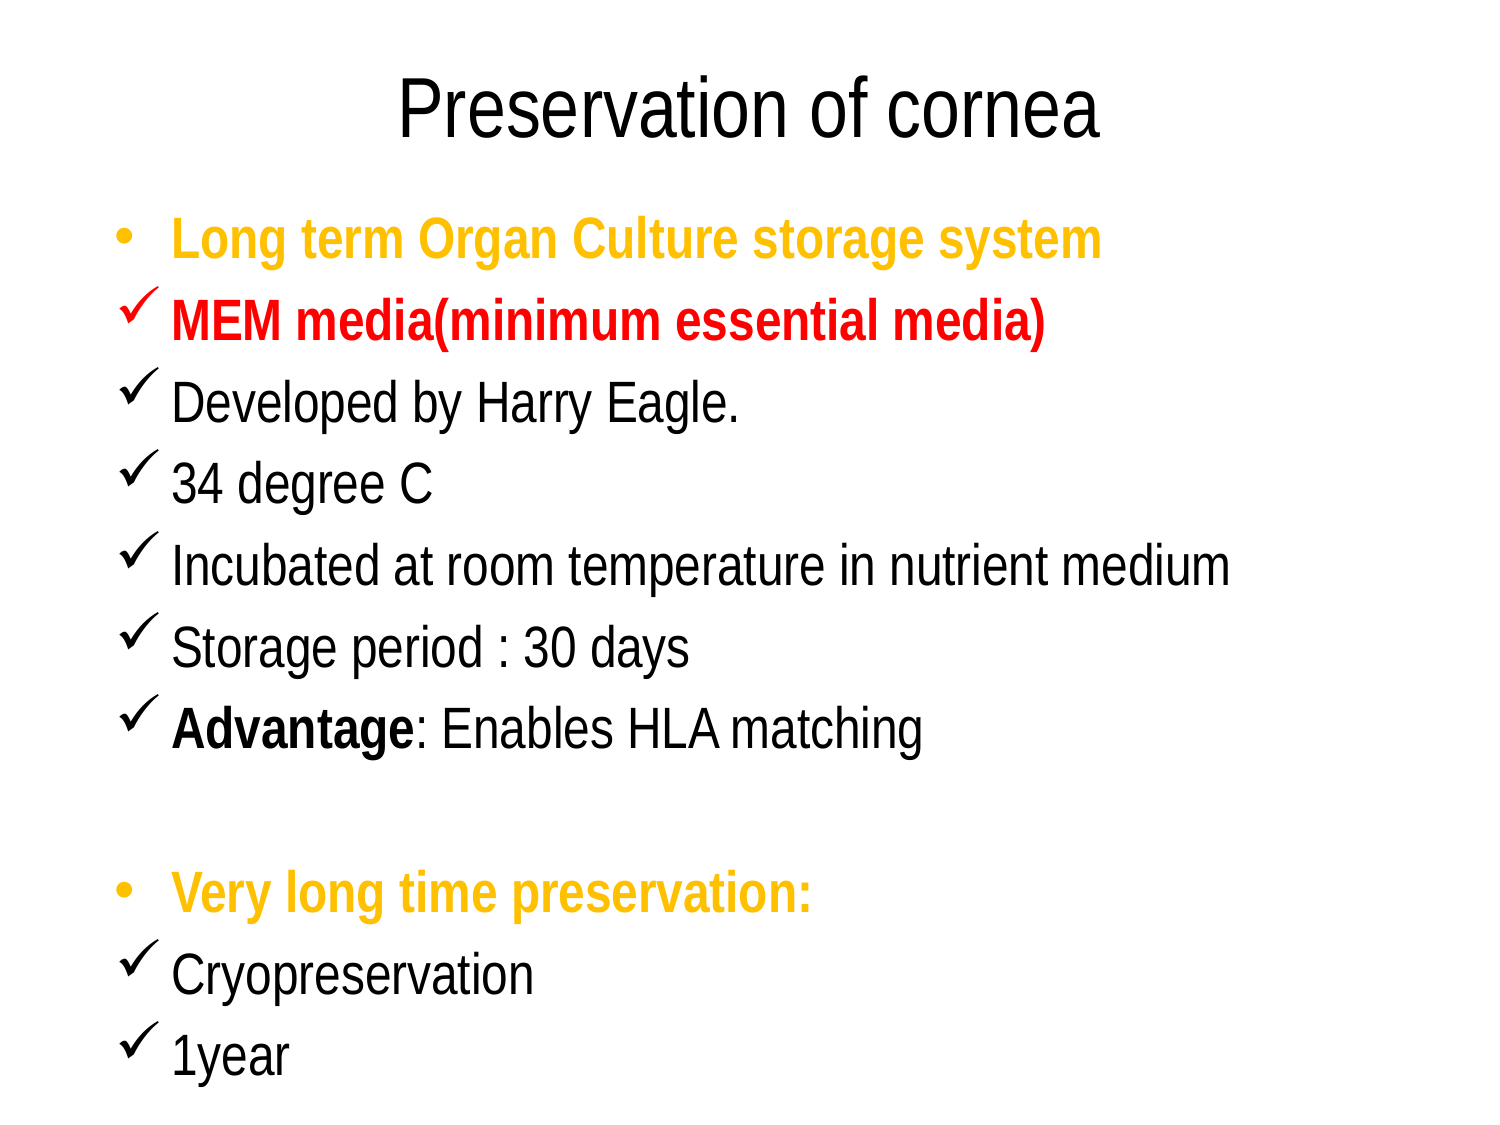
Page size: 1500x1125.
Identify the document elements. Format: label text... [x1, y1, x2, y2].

title Preservation of cornea [99, 45, 1400, 163]
list Long term Organ Culture storage system MEM media(minimum essential media) Developed by Harry Eagle. 34 degree C Incubated at room temperature in nutrient medium Storage period : 30 days Advantage: Enables HLA matching Very long time preservation: Cryopreservation 1year [99, 193, 1400, 1038]
